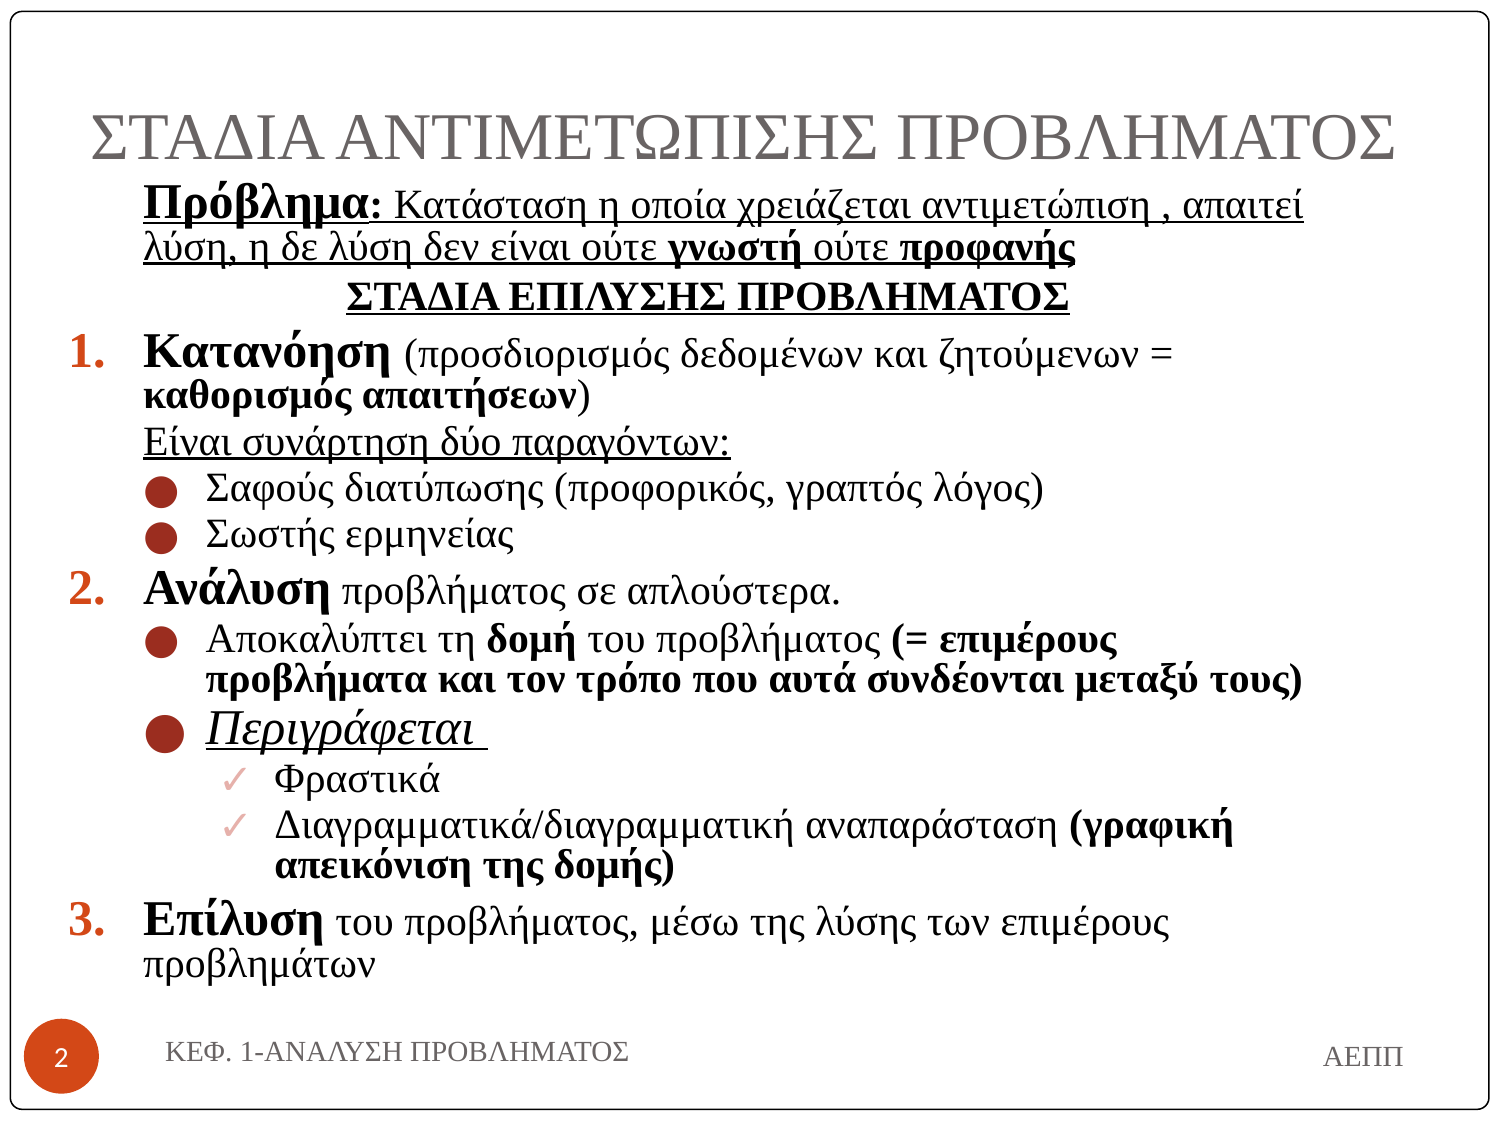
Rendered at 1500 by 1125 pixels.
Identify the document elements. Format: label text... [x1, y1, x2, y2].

text_box ‹#› [23, 1019, 99, 1094]
text_box ΚΕΦ. 1-ΑΝΑΛΥΣΗ ΠΡΟΒΛΗΜΑΤΟΣ [150, 1037, 800, 1088]
title ΣΤΑΔΙΑ ΑΝΤΙΜΕΤΩΠΙΣΗΣ ΠΡΟΒΛΗΜΑΤΟΣ [75, 0, 1500, 188]
text_box ΑΕΠΠ [1012, 1015, 1419, 1094]
list Πρόβλημα: Κατάσταση η οποία χρειάζεται αντιμετώπιση , απαιτεί λύση, η δε λύση δεν είναι ούτε γνωστή ούτε προφανής ΣΤΑΔΙΑ ΕΠΙΛΥΣΗΣ ΠΡΟΒΛΗΜΑΤΟΣ Κατανόηση (προσδιορισμός δεδομένων και ζητούμενων = καθορισμός απαιτήσεων) Είναι συνάρτηση δύο παραγόντων: Σαφούς διατύπωσης (προφορικός, γραπτός λόγος) Σωστής ερμηνείας Ανάλυση προβλήματος σε απλούστερα. Αποκαλύπτει τη δομή του προβλήματος (= επιμέρους προβλήματα και τον τρόπο που αυτά συνδέονται μεταξύ τους) Περιγράφεται Φραστικά Διαγραμματικά/διαγραμματική αναπαράσταση (γραφική απεικόνιση της δομής) Επίλυση του προβλήματος, μέσω της λύσης των επιμέρους προβλημάτων [53, 172, 1364, 1037]
